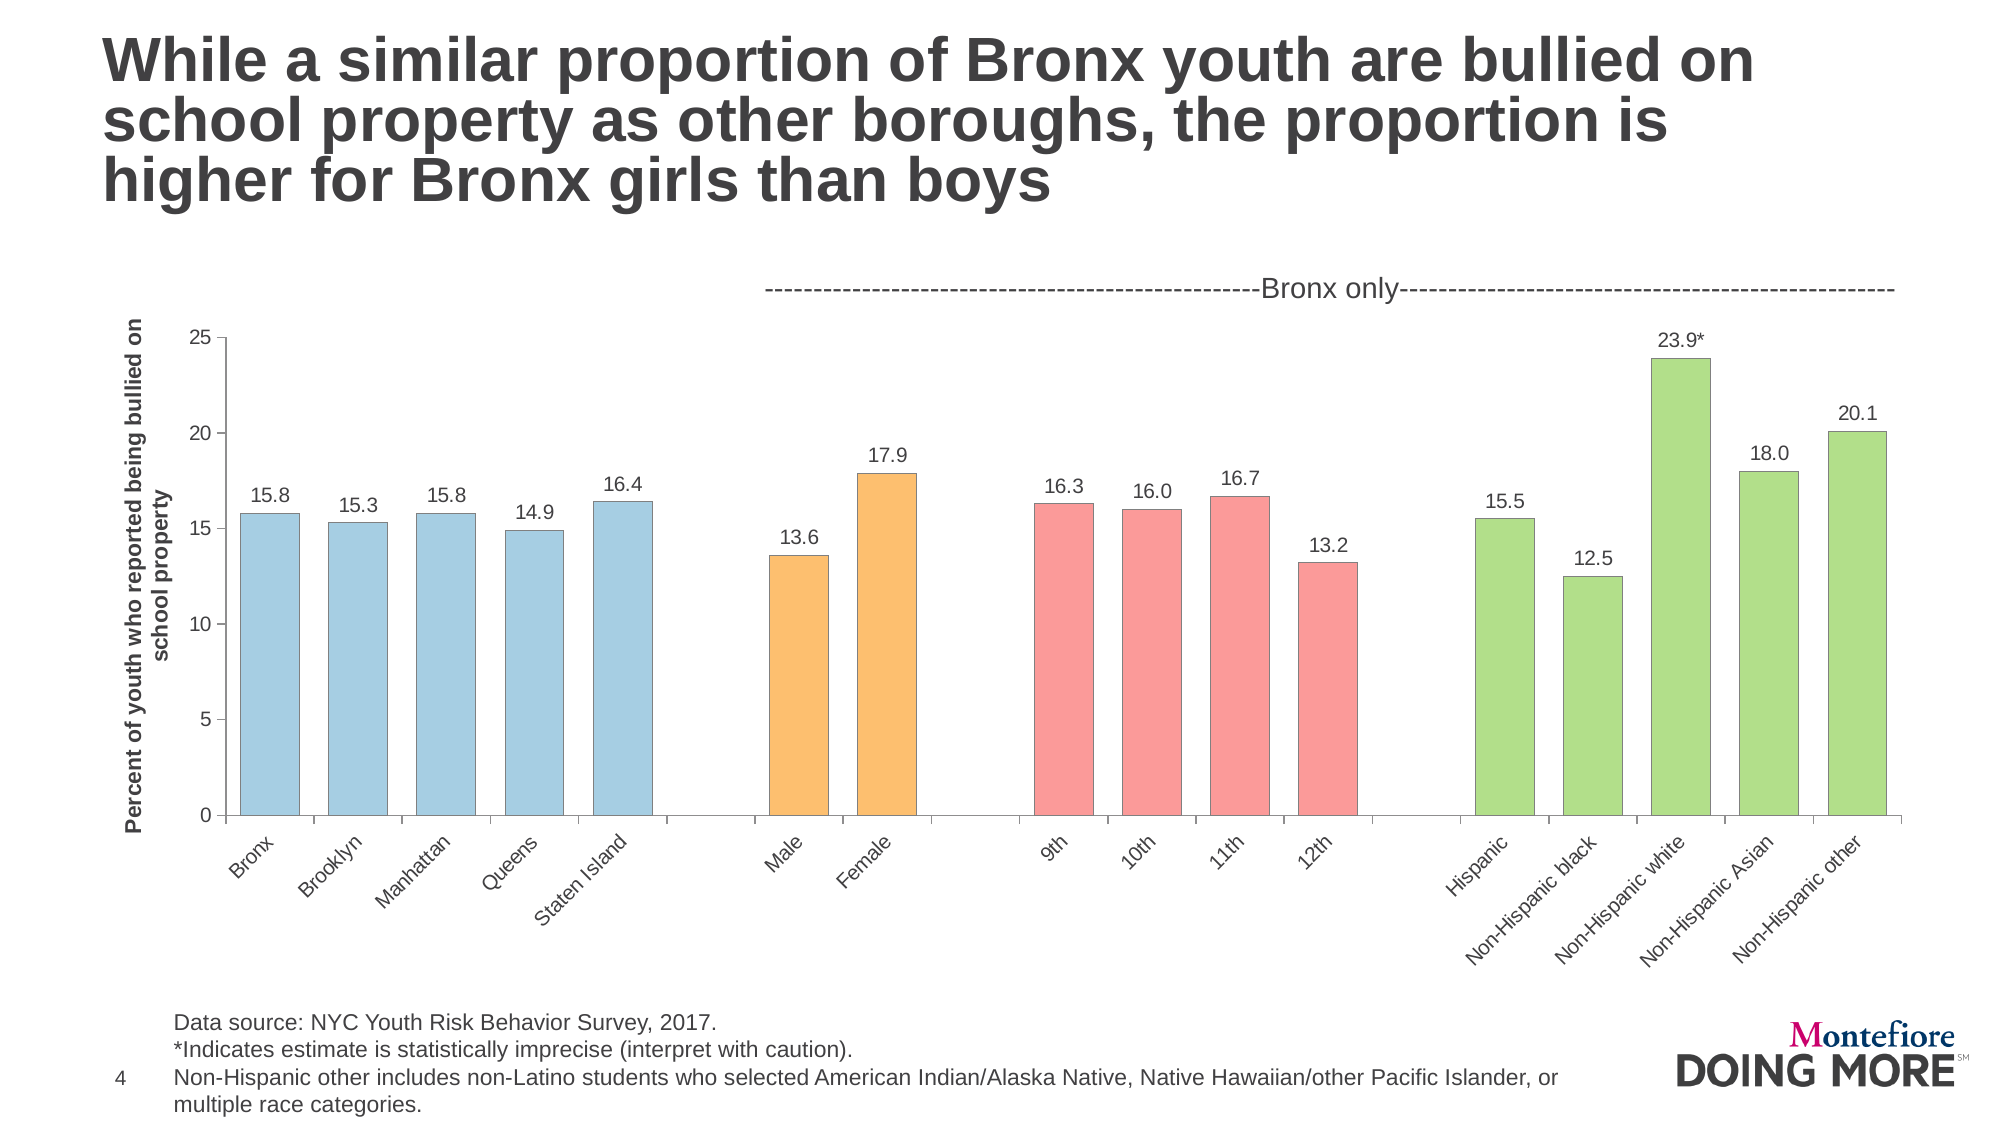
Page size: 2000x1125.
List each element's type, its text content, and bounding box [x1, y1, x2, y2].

text_box ---------------------------------------------------Bronx only--------------------------------------------------- [749, 261, 1938, 312]
title While a similar proportion of Bronx youth are bullied on school property as other boroughs, the proportion is higher for Bronx girls than boys [87, 24, 1887, 222]
chart [99, 287, 1925, 988]
text_box Data source: NYC Youth Risk Behavior Survey, 2017. *Indicates estimate is statistically imprecise (interpret with caution). Non-Hispanic other includes non-Latino students who selected American Indian/Alaska Native, Native Hawaiian/other Pacific Islander, or multiple race categories. [158, 999, 1648, 1125]
